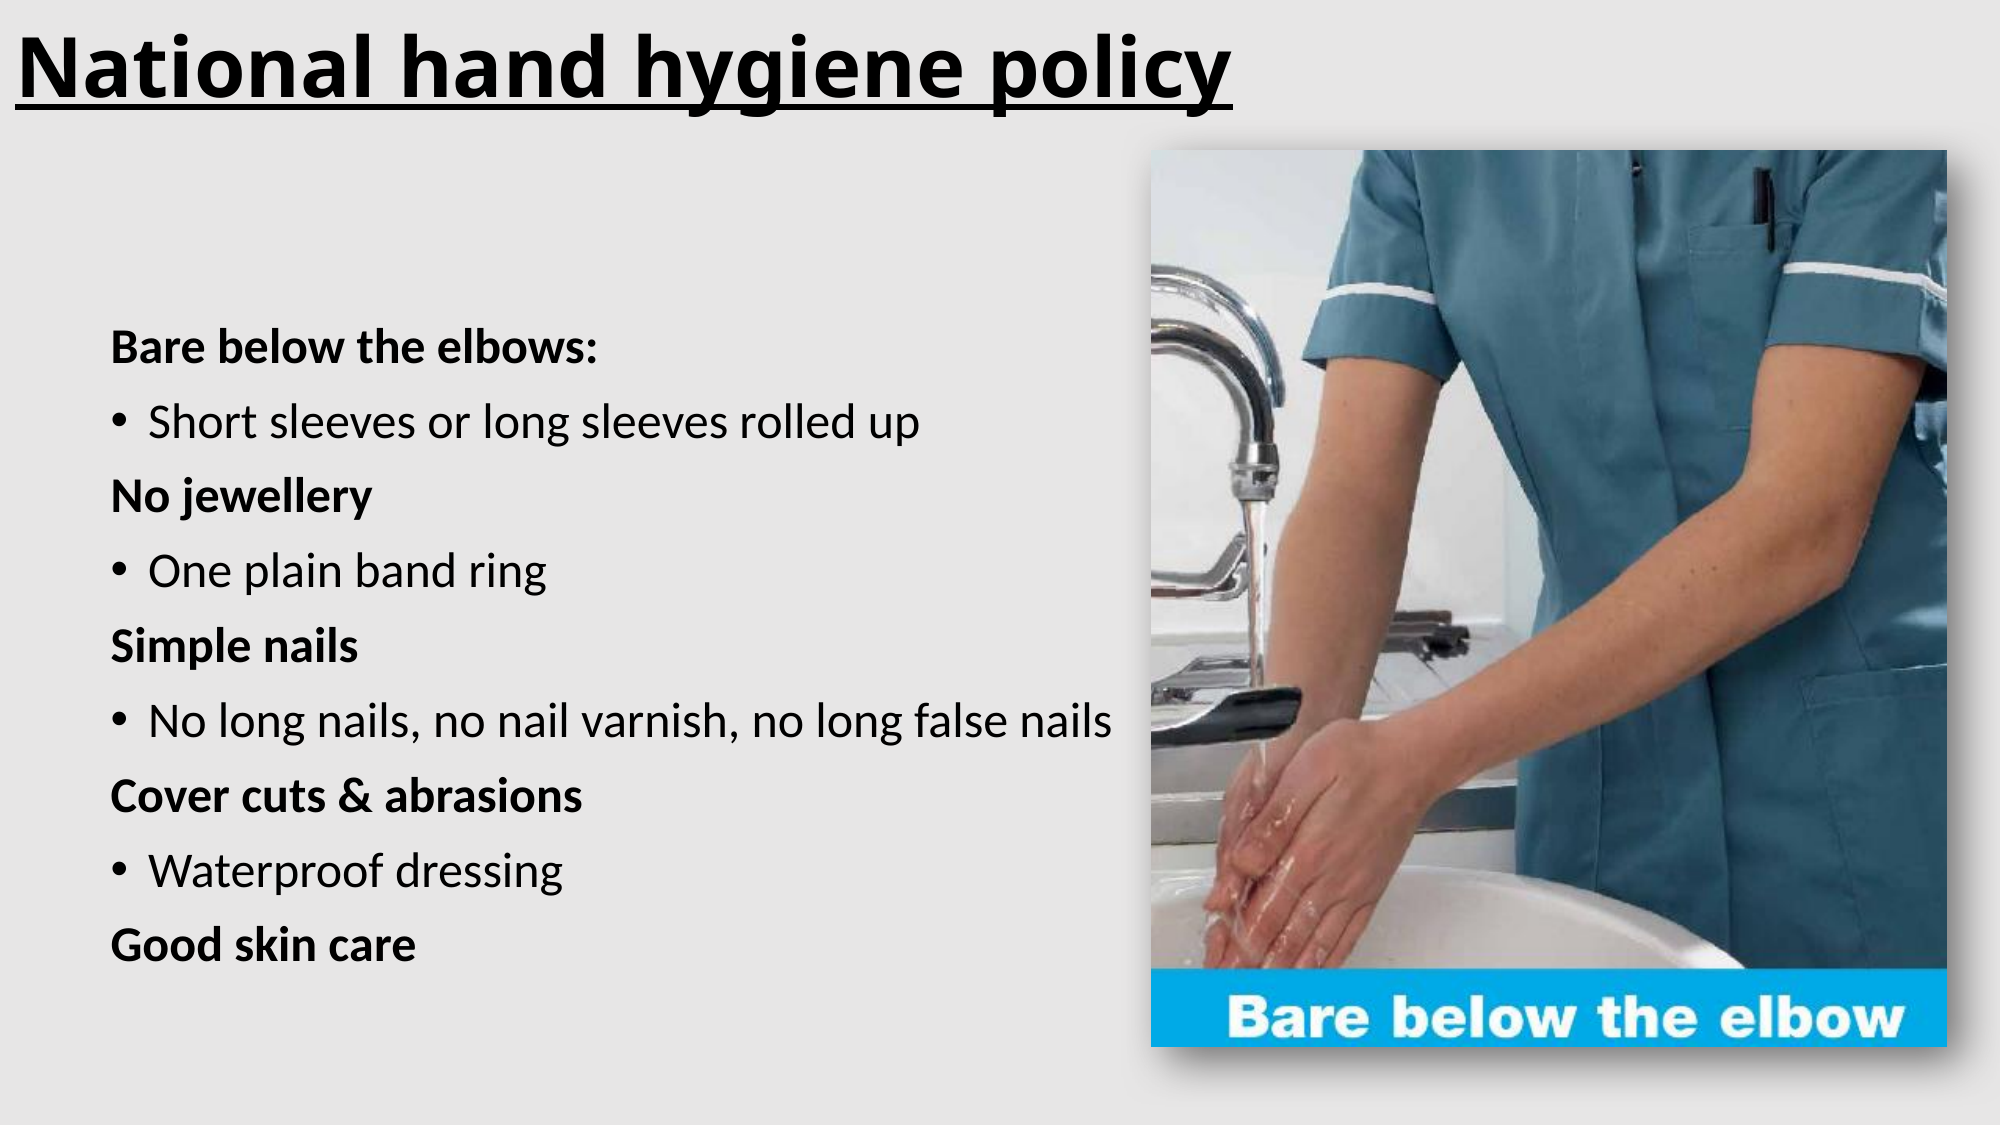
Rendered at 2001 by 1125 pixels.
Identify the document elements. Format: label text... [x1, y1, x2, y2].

picture [1595, 993, 1698, 1039]
picture [1227, 993, 1371, 1039]
picture [1392, 992, 1578, 1040]
title National hand hygiene policy [0, 0, 1725, 151]
picture [1151, 150, 1947, 971]
picture [1719, 993, 1906, 1041]
text_box Bare below the elbows: Short sleeves or long sleeves rolled up No jewellery One plain band ring Simple nails No long nails, no nail varnish, no long false nails Cover cuts & abrasions Waterproof dressing Good skin care [95, 312, 1133, 1027]
